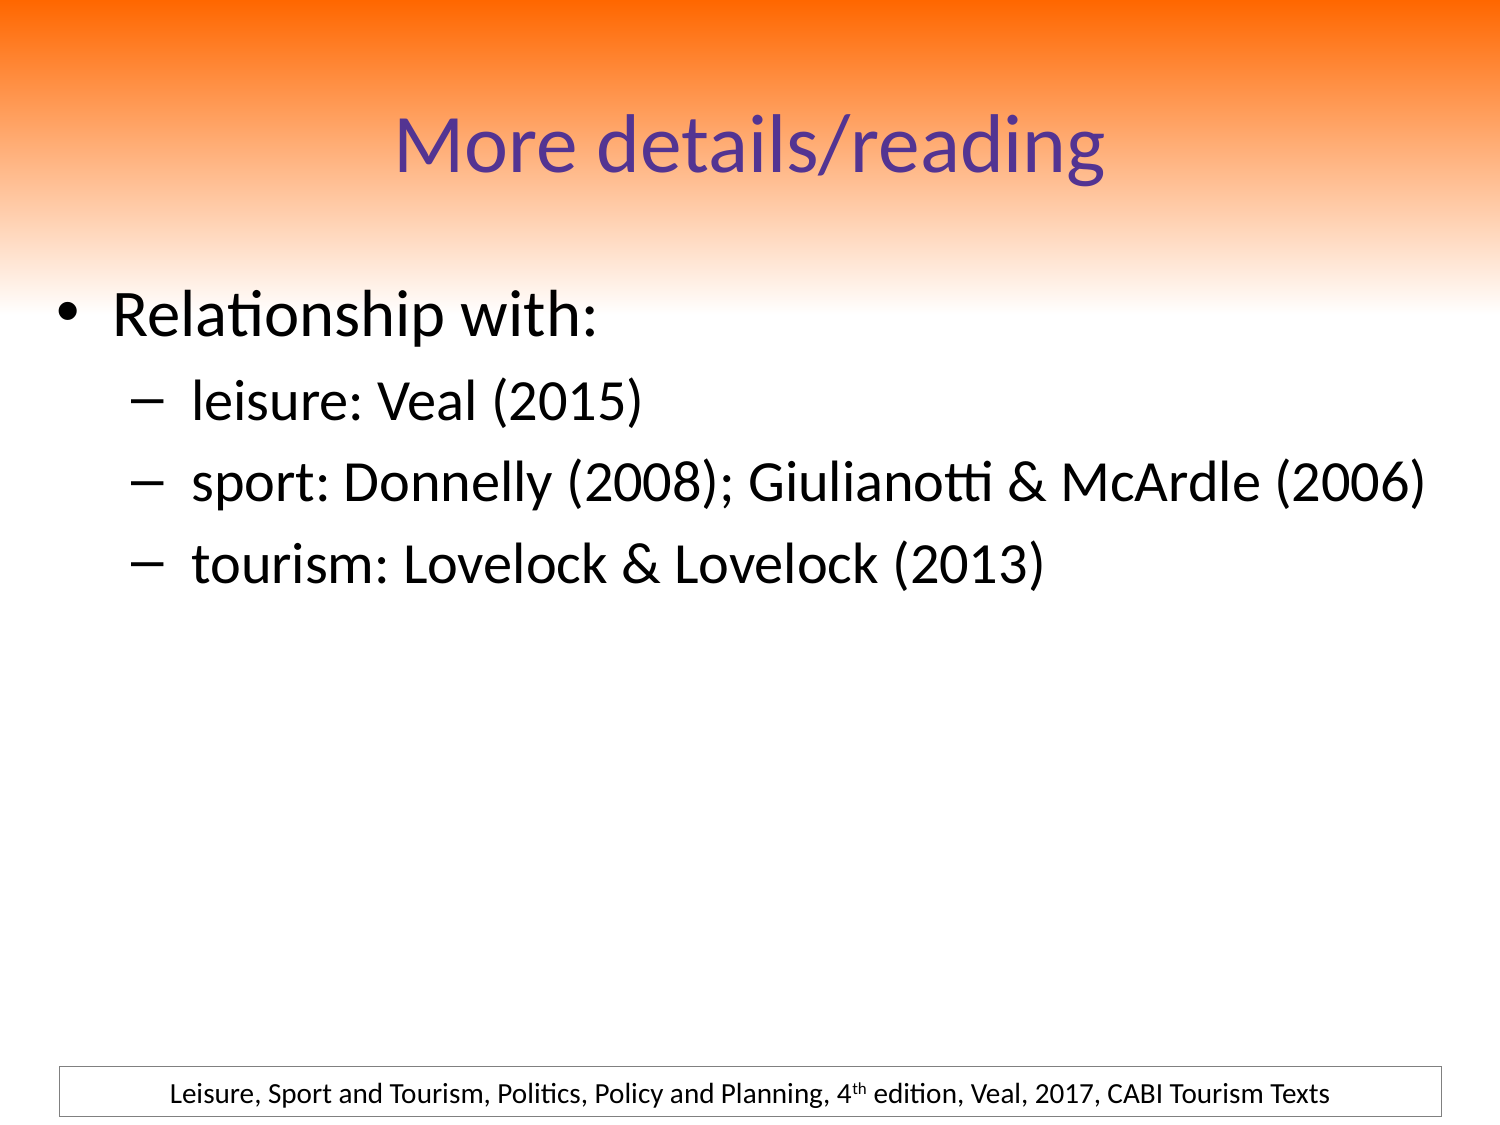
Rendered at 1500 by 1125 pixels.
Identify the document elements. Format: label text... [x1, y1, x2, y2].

text_box Leisure, Sport and Tourism, Politics, Policy and Planning, 4th edition, Veal, 2017, CABI Tourism Texts [59, 1066, 1442, 1117]
list Relationship with: leisure: Veal (2015) sport: Donnelly (2008); Giulianotti & McArdle (2006) tourism: Lovelock & Lovelock (2013) [41, 262, 1459, 1005]
title More details/reading [75, 45, 1425, 233]
